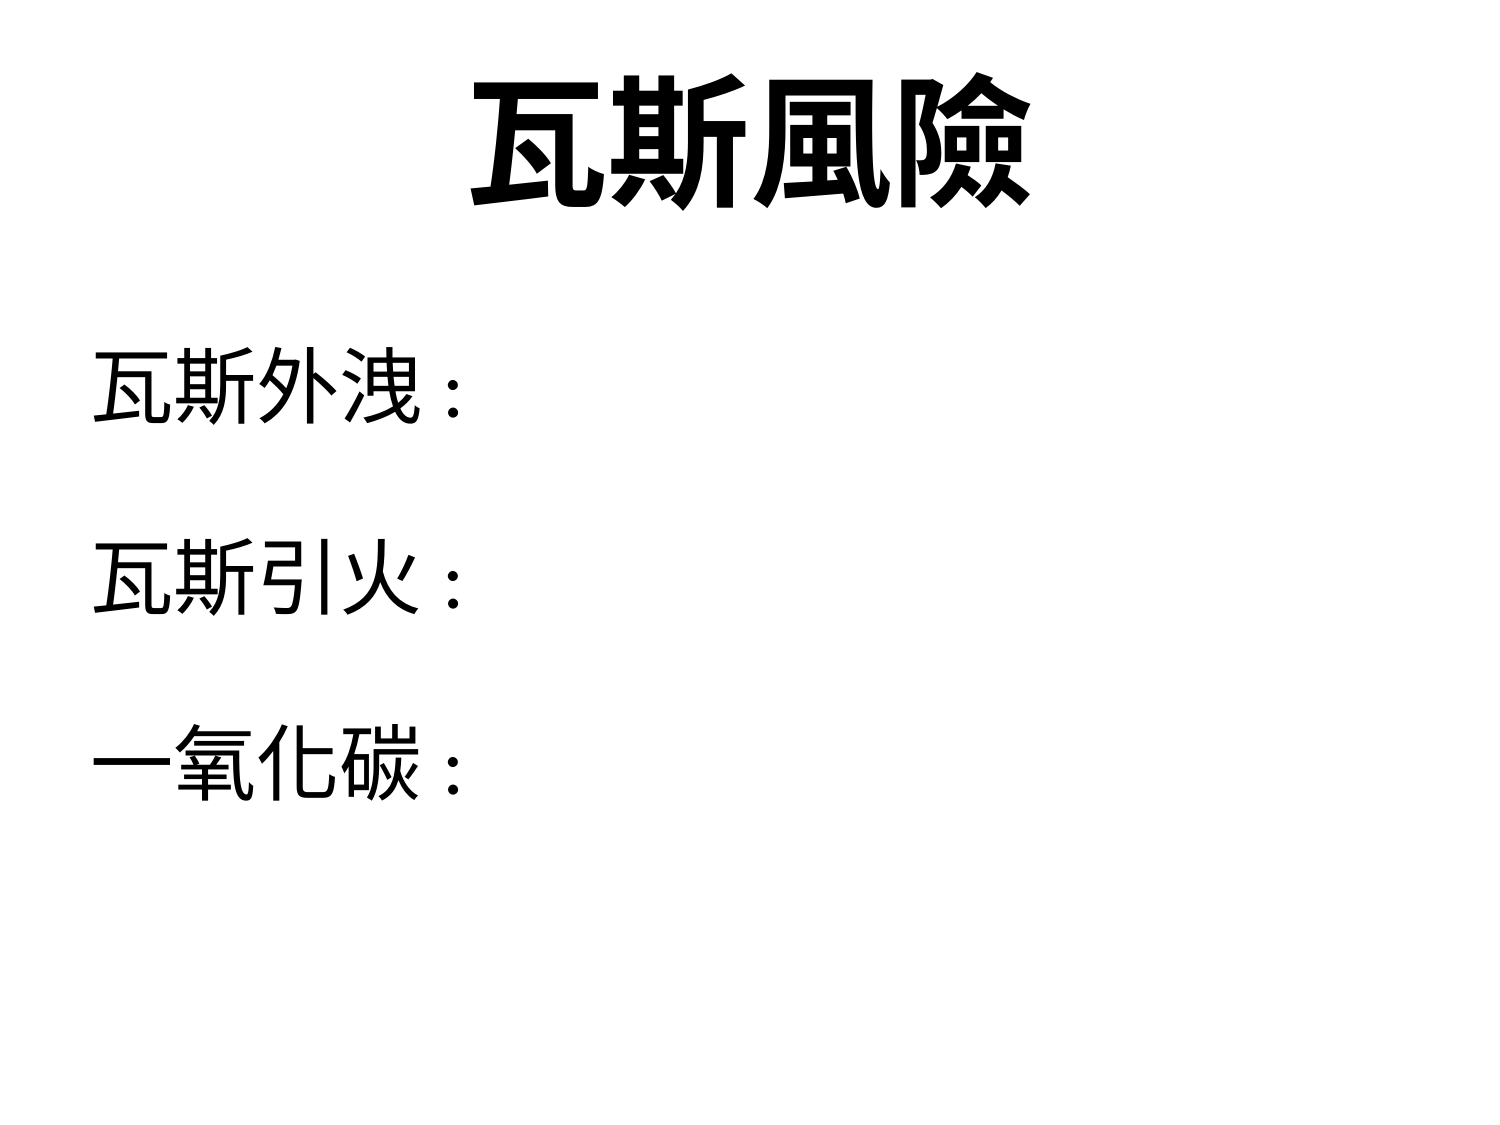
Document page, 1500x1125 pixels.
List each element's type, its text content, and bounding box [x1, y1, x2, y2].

list 瓦斯外洩: [75, 326, 491, 517]
title 瓦斯風險 [75, 45, 1425, 233]
text_box 瓦斯引火: [74, 517, 491, 704]
text_box 一氧化碳: [74, 704, 491, 922]
